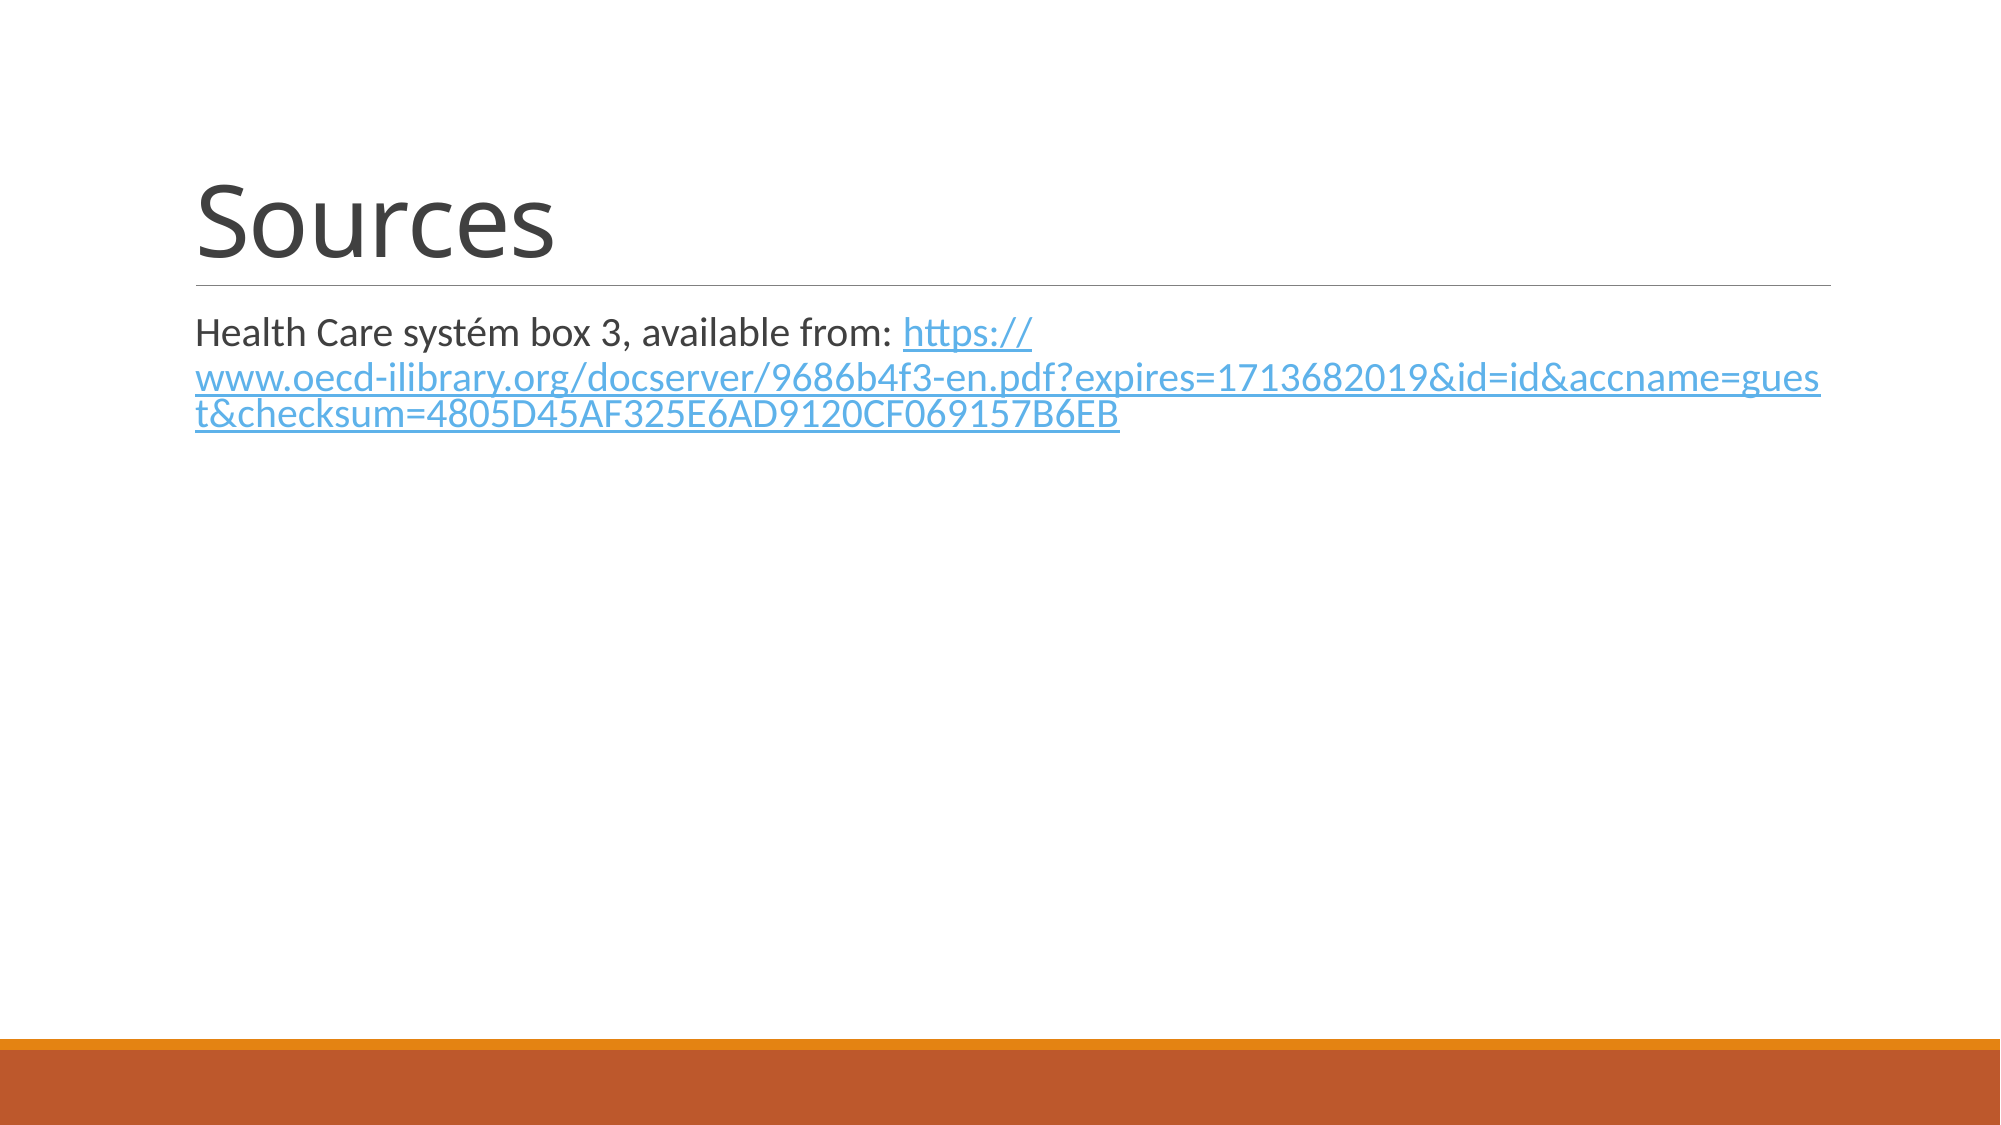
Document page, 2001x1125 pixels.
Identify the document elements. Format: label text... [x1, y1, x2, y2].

title Sources [180, 47, 1830, 285]
list Health Care systém box 3, available from: https://www.oecd-ilibrary.org/docserver/9686b4f3-en.pdf?expires=1713682019&id=id&accname=guest&checksum=4805D45AF325E6AD9120CF069157B6EB [180, 302, 1830, 963]
